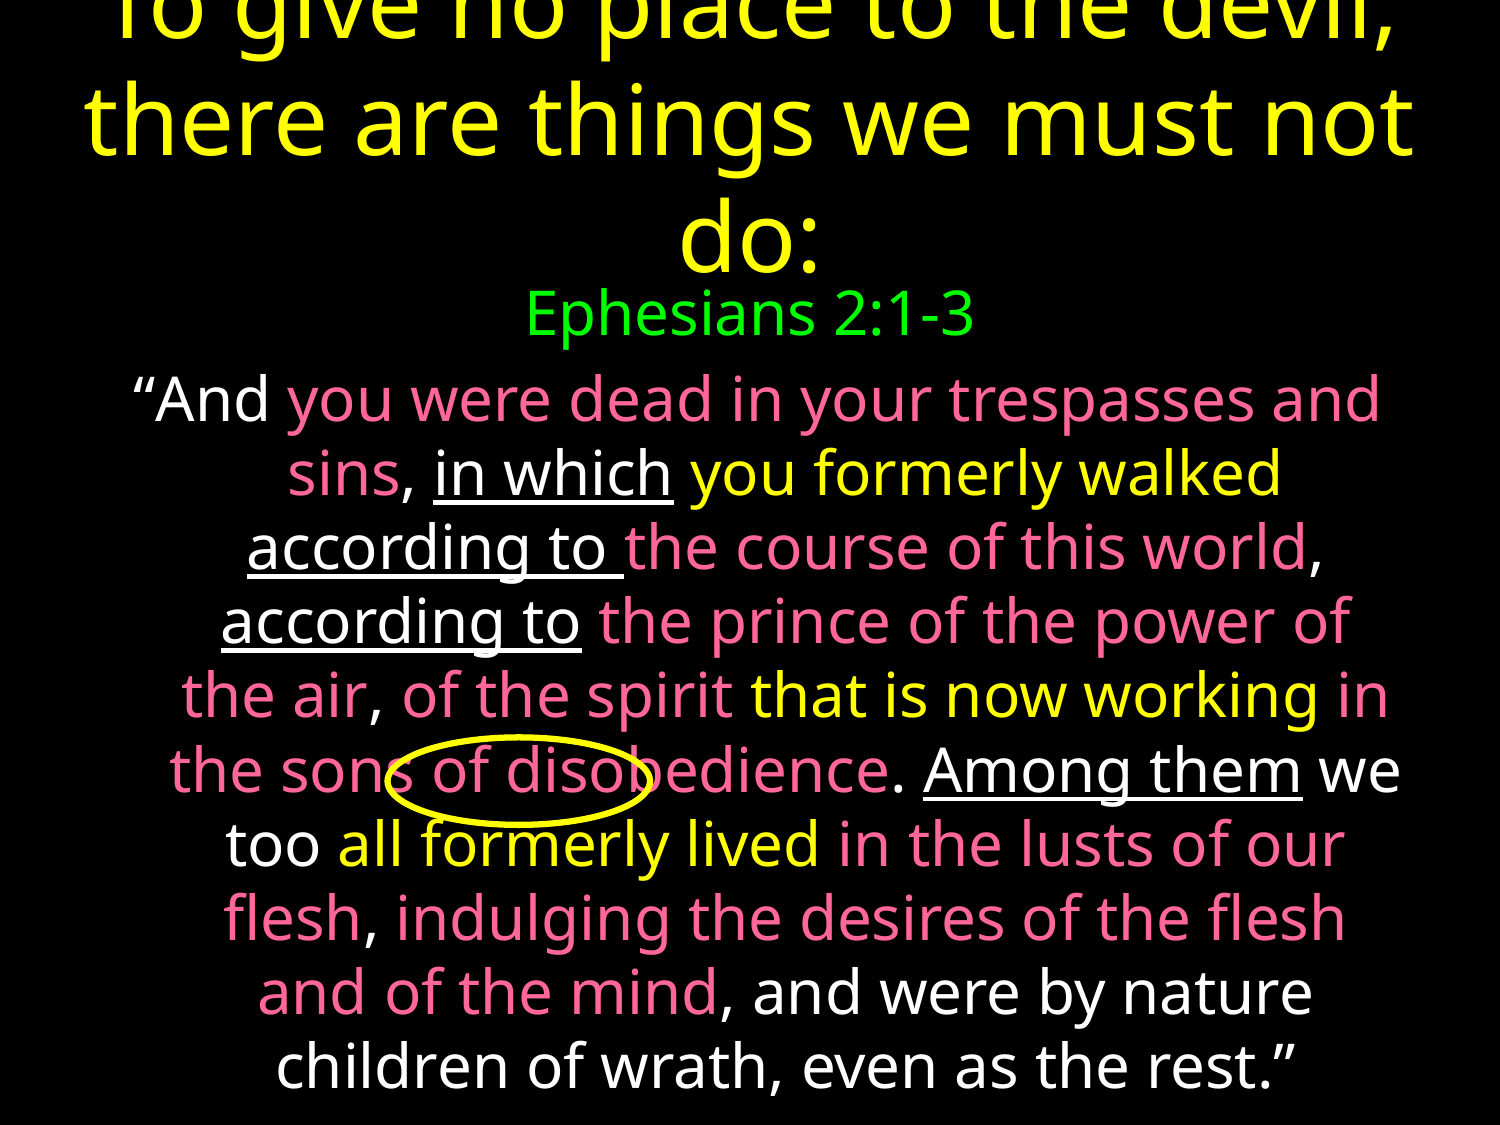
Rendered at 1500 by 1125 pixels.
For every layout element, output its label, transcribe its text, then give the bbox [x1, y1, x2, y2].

list Ephesians 2:1-3 “And you were dead in your trespasses and sins, in which you formerly walked according to the course of this world, according to the prince of the power of the air, of the spirit that is now working in the sons of disobedience. Among them we too all formerly lived in the lusts of our flesh, indulging the desires of the flesh and of the mind, and were by nature children of wrath, even as the rest.” [75, 262, 1425, 1125]
text_box [387, 737, 651, 825]
title To give no place to the devil, there are things we must not do: [0, 0, 1500, 233]
